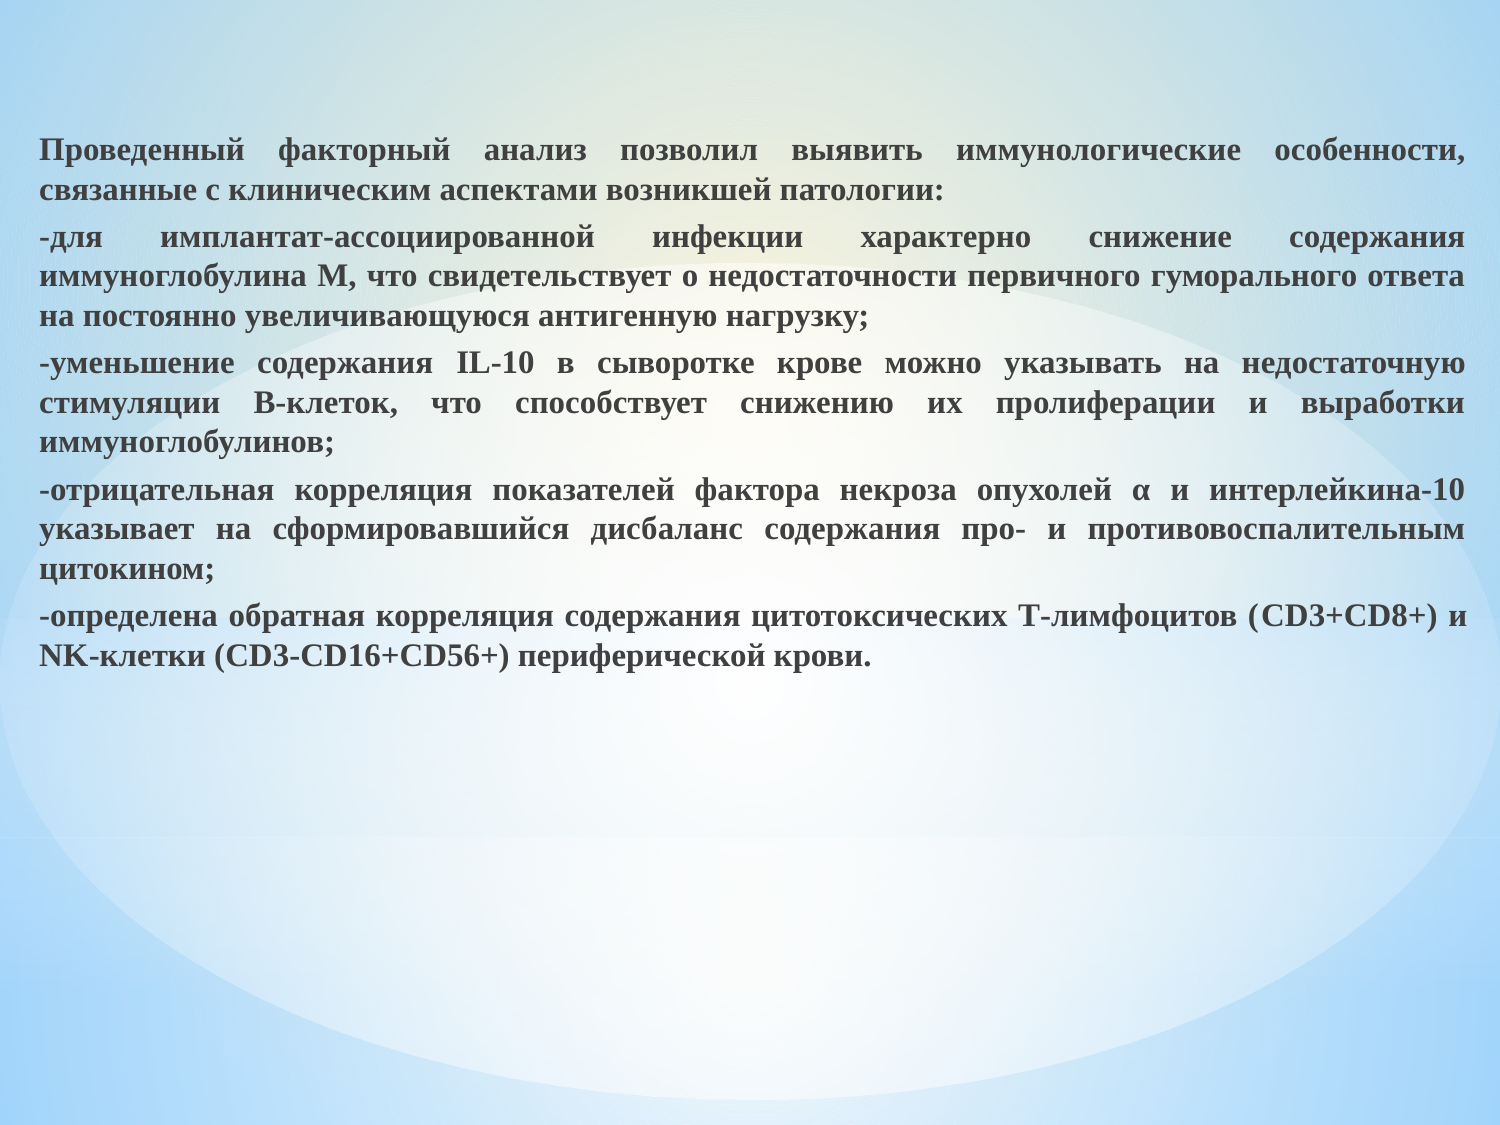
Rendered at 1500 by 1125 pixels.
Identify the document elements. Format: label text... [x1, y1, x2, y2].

list Проведенный факторный анализ позволил выявить иммунологические особенности, связанные с клиническим аспектами возникшей патологии: -для имплантат-ассоциированной инфекции характерно снижение содержания иммуноглобулина М, что свидетельствует о недостаточности первичного гуморального ответа на постоянно увеличивающуюся антигенную нагрузку; -уменьшение содержания IL-10 в сыворотке крове можно указывать на недостаточную стимуляции В-клеток, что способствует снижению их пролиферации и выработки иммуноглобулинов; -отрицательная корреляция показателей фактора некроза опухолей α и интерлейкина-10 указывает на сформировавшийся дисбаланс содержания про- и противовоспалительным цитокином; -определена обратная корреляция содержания цитотоксических Т-лимфоцитов (CD3+CD8+) и NK-клетки (CD3-CD16+CD56+) периферической крови. [17, 120, 1483, 690]
